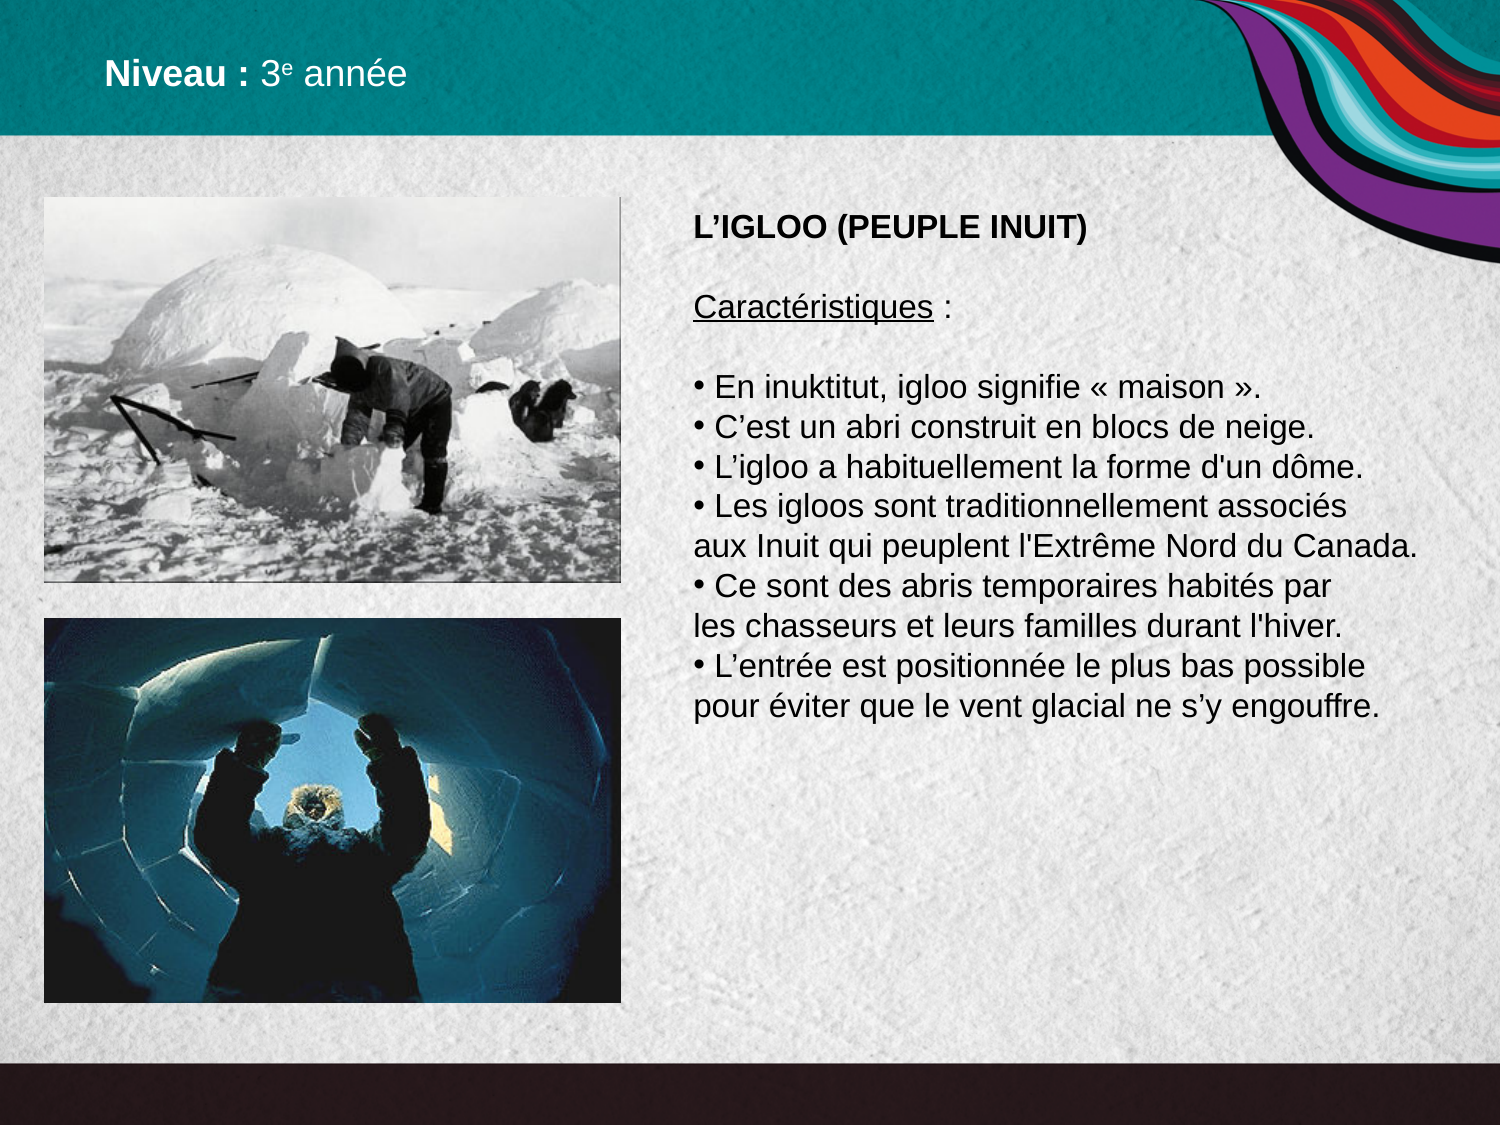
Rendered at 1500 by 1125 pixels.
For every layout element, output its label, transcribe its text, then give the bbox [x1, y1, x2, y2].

text_box L’IGLOO (PEUPLE INUIT) Caractéristiques : En inuktitut, igloo signifie « maison ». C’est un abri construit en blocs de neige. L’igloo a habituellement la forme d'un dôme. Les igloos sont traditionnellement associés aux Inuit qui peuplent l'Extrême Nord du Canada. Ce sont des abris temporaires habités par les chasseurs et leurs familles durant l'hiver. L’entrée est positionnée le plus bas possible pour éviter que le vent glacial ne s’y engouffre. [678, 197, 1439, 777]
text_box Niveau : 3e année [89, 41, 1013, 102]
picture [0, 0, 1500, 1125]
